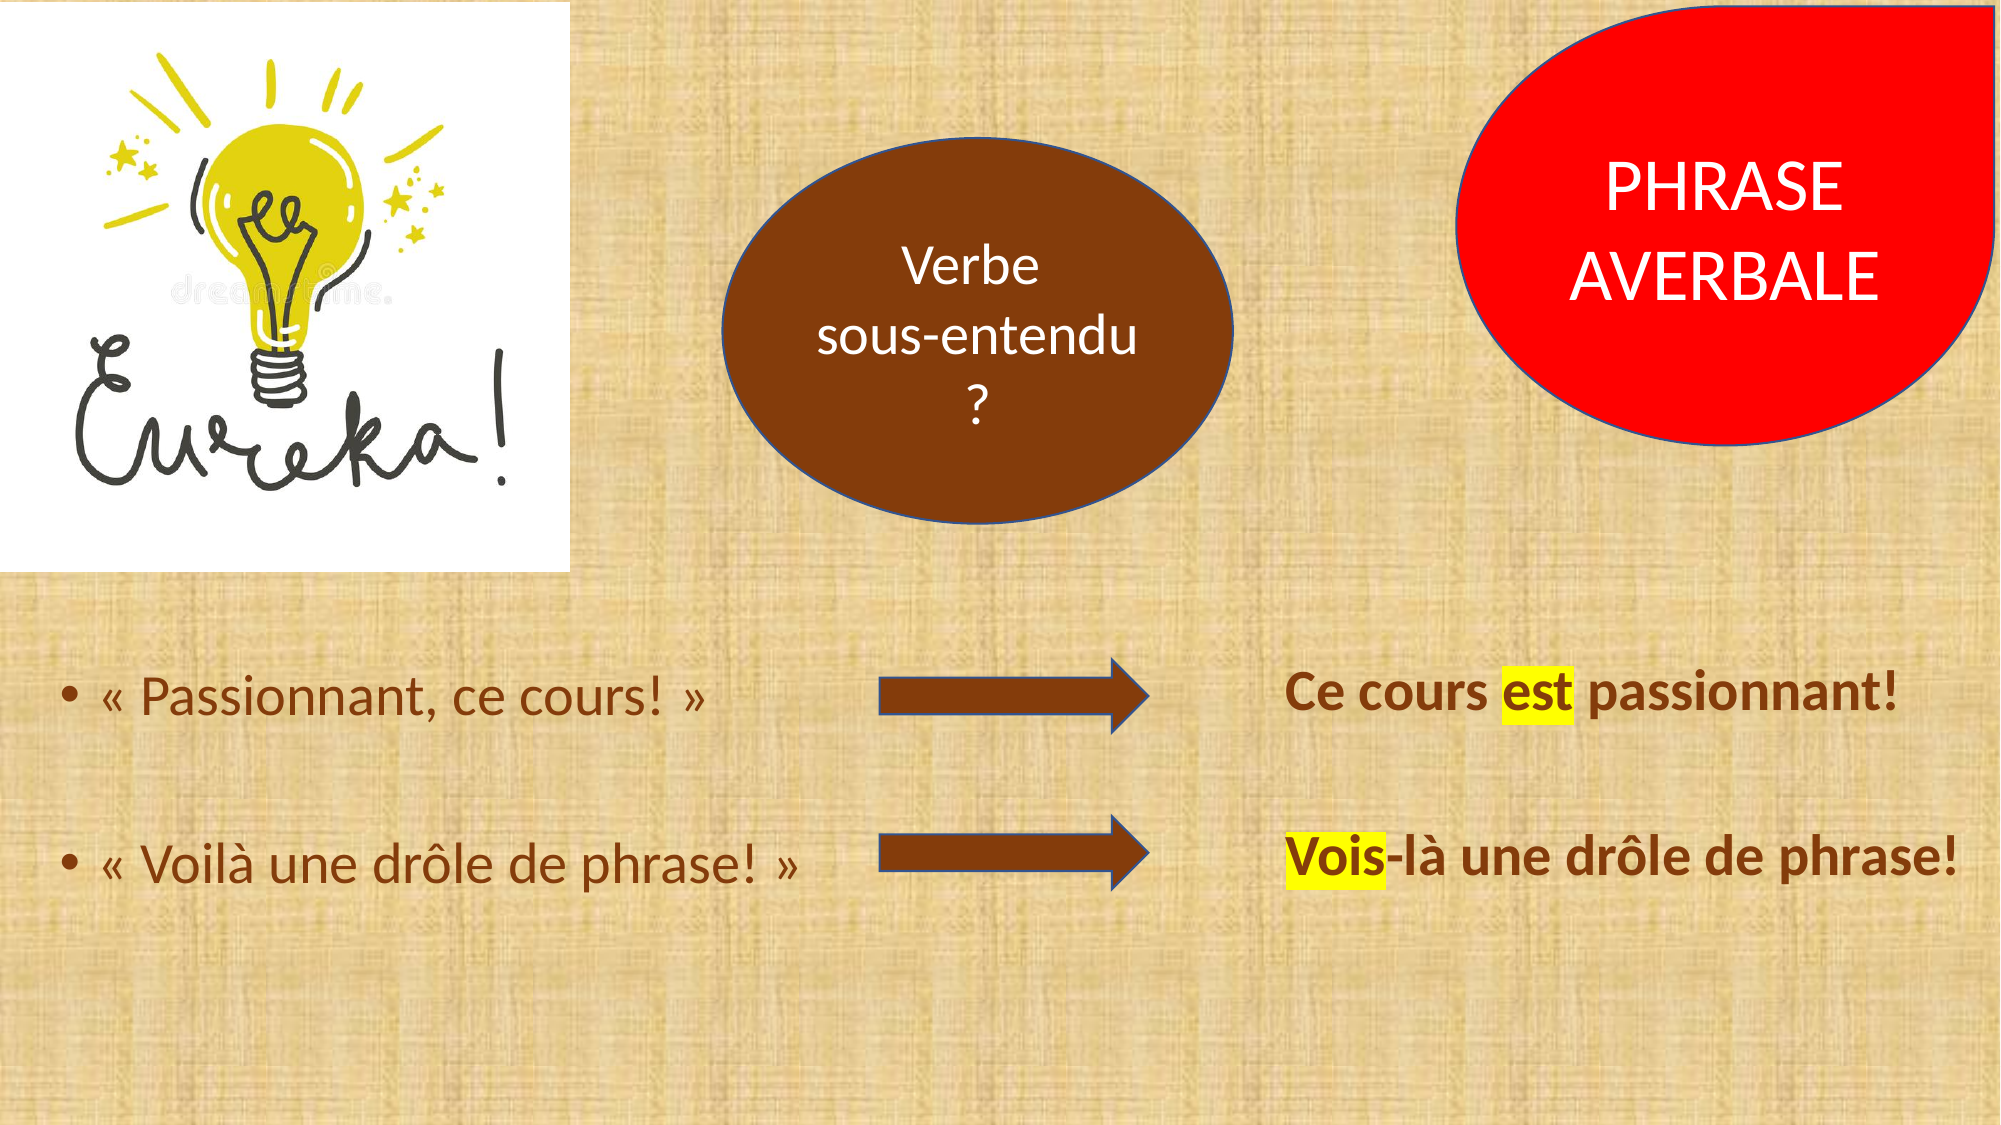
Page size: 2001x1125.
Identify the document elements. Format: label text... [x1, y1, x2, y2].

list « Passionnant, ce cours! » « Voilà une drôle de phrase! » [44, 657, 1770, 1125]
text_box [878, 656, 1150, 736]
text_box Ce cours est passionnant! [1271, 644, 1923, 729]
text_box Vois-là une drôle de phrase! [1271, 809, 2000, 895]
text_box PHRASE AVERBALE [1455, 5, 1996, 447]
text_box Verbe sous-entendu ? [721, 136, 1234, 525]
picture [0, 0, 2001, 1125]
text_box [878, 813, 1150, 892]
